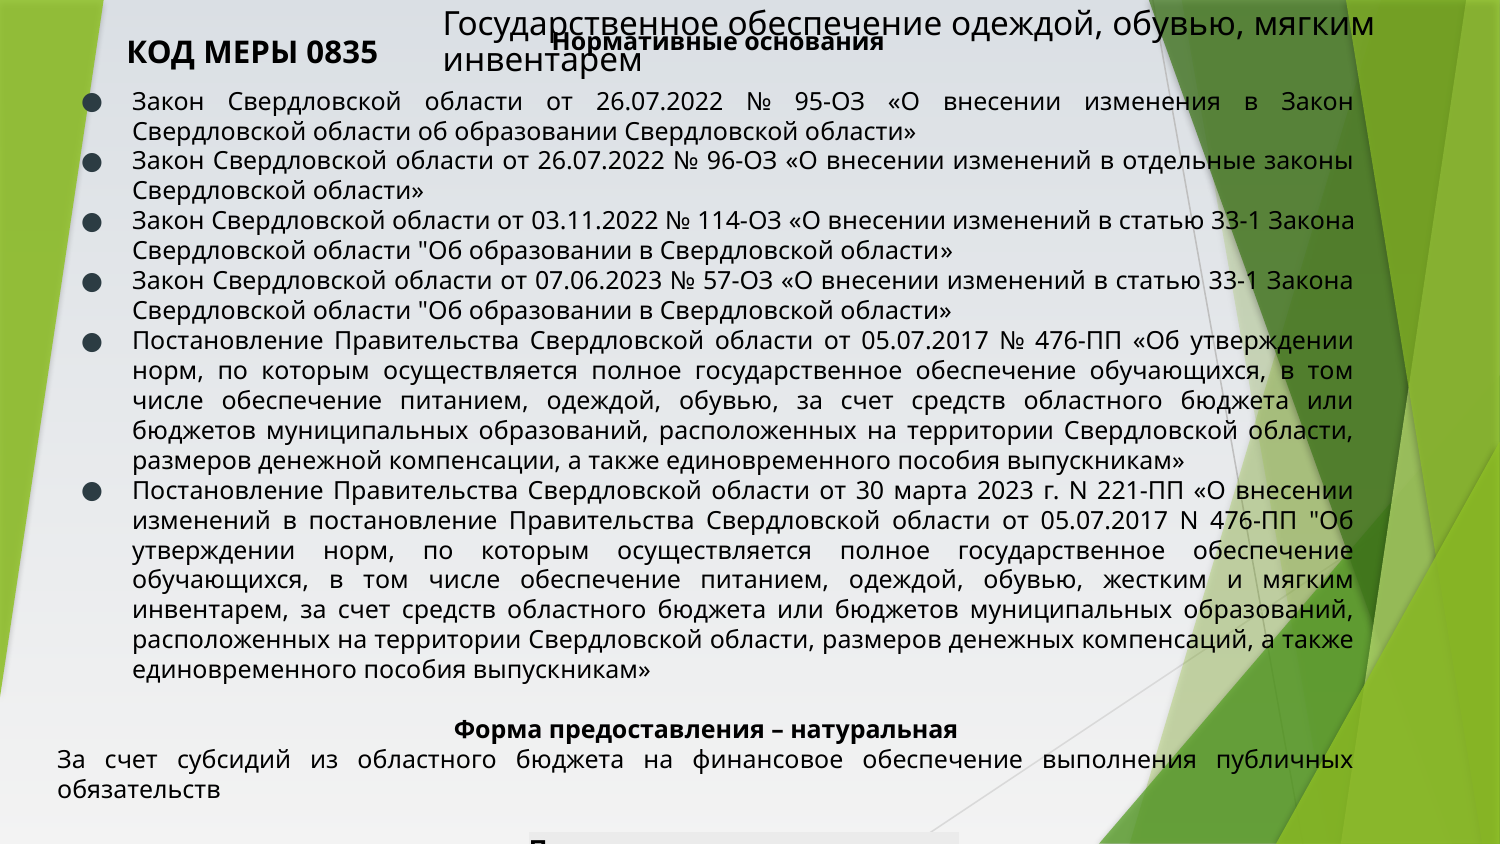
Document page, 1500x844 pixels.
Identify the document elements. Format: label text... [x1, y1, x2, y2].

text_box КОД МЕРЫ 0835 [0, 13, 394, 89]
title Государственное обеспечение одеждой, обувью, мягким инвентарем [431, 13, 1465, 76]
text_box Нормативные основания Закон Свердловской области от 26.07.2022 № 95-ОЗ «О внесении изменения в Закон Свердловской области об образовании Свердловской области» Закон Свердловской области от 26.07.2022 № 96-ОЗ «О внесении изменений в отдельные законы Свердловской области» Закон Свердловской области от 03.11.2022 № 114-ОЗ «О внесении изменений в статью 33-1 Закона Свердловской области "Об образовании в Свердловской области» Закон Свердловской области от 07.06.2023 № 57-ОЗ «О внесении изменений в статью 33-1 Закона Свердловской области "Об образовании в Свердловской области» Постановление Правительства Свердловской области от 05.07.2017 № 476-ПП «Об утверждении норм, по которым осуществляется полное государственное обеспечение обучающихся, в том числе обеспечение питанием, одеждой, обувью, за счет средств областного бюджета или бюджетов муниципальных образований, расположенных на территории Свердловской области, размеров денежной компенсации, а также единовременного пособия выпускникам» Постановление Правительства Свердловской области от 30 марта 2023 г. N 221-ПП «О внесении изменений в постановление Правительства Свердловской области от 05.07.2017 N 476-ПП "Об утверждении норм, по которым осуществляется полное государственное обеспечение обучающихся, в том числе обеспечение питанием, одеждой, обувью, жестким и мягким инвентарем, за счет средств областного бюджета или бюджетов муниципальных образований, расположенных на территории Свердловской области, размеров денежных компенсаций, а также единовременного пособия выпускникам» Форма предоставления – натуральная За счет субсидий из областного бюджета на финансовое обеспечение выполнения публичных обязательств Периодичность предоставления Ежегодно [45, 137, 1367, 721]
